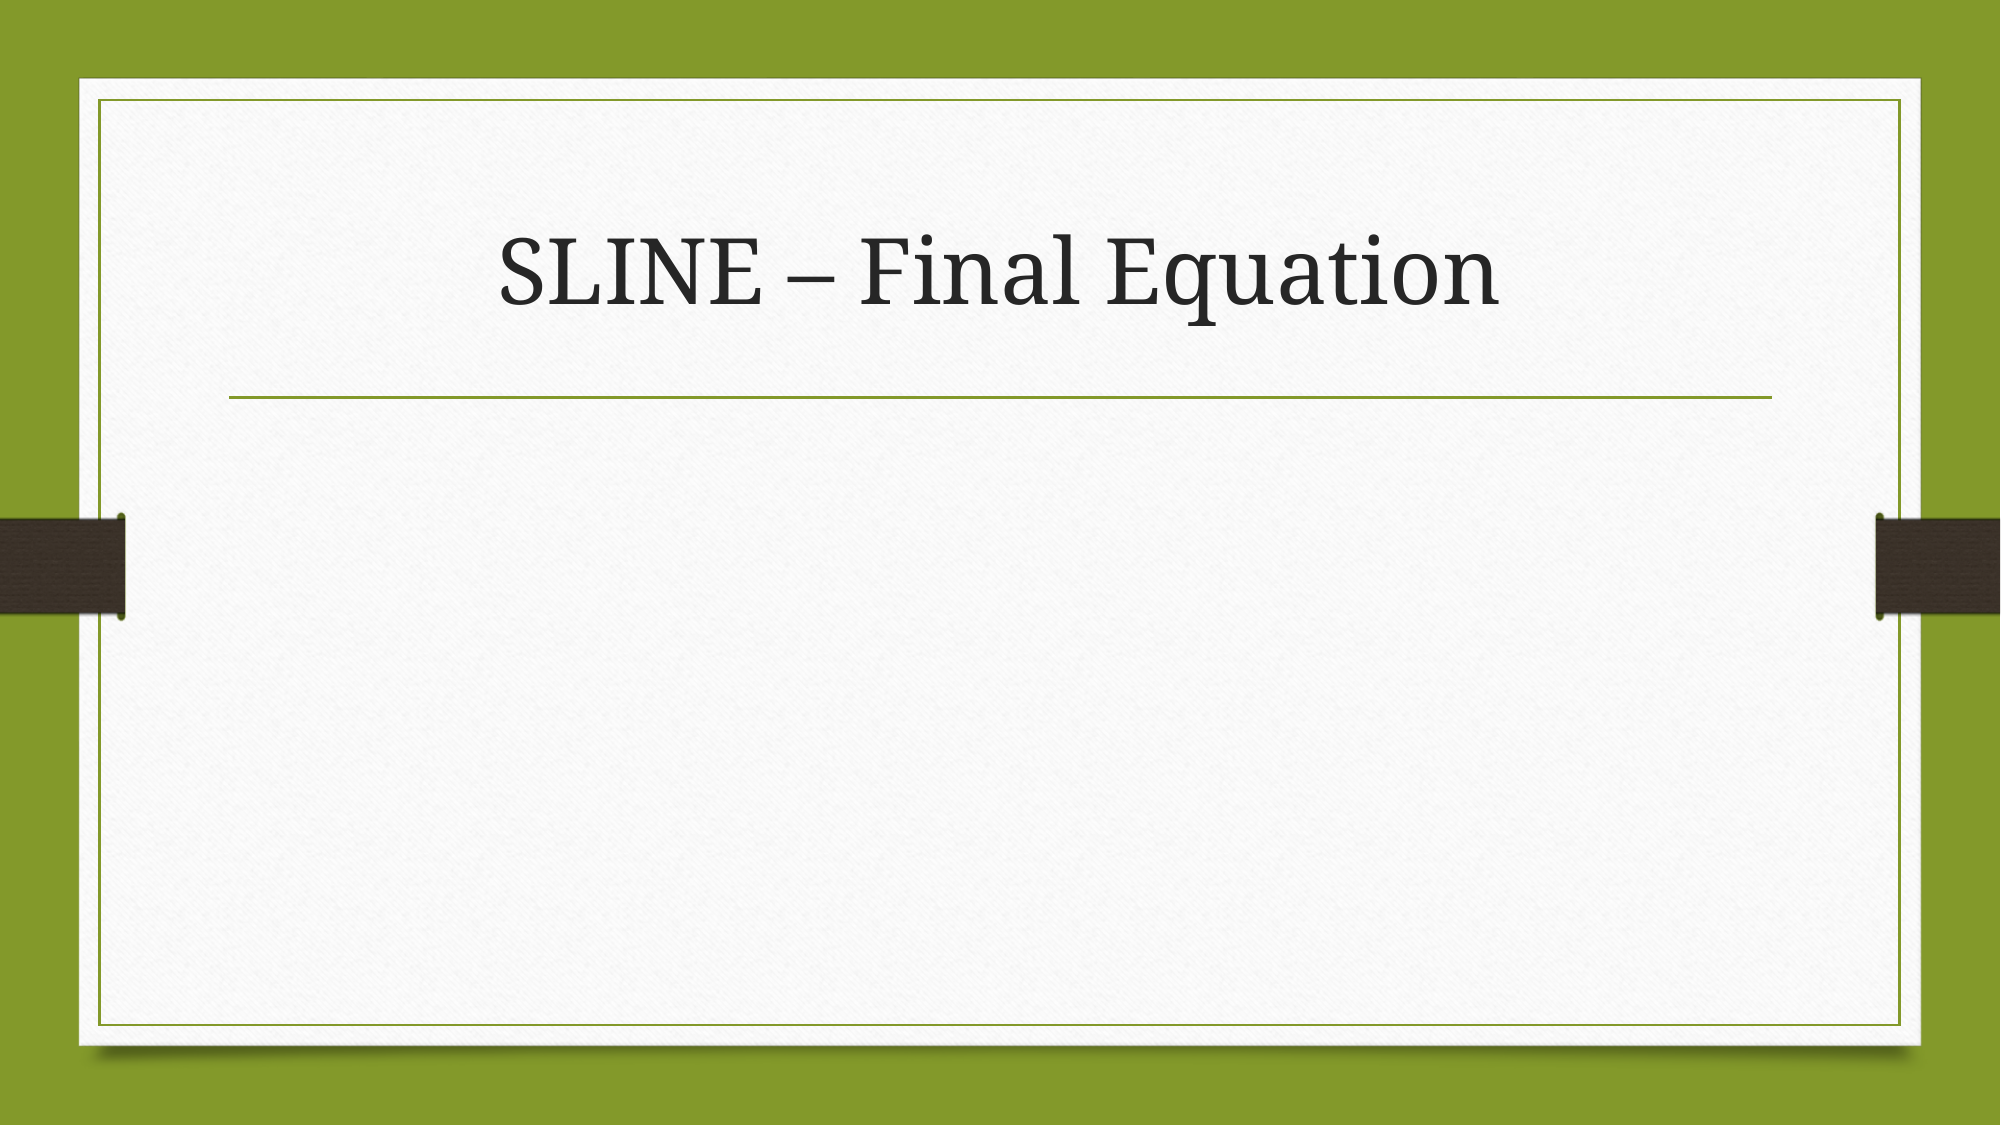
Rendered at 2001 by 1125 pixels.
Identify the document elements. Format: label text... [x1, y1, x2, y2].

picture [0, 0, 2001, 1125]
title SLINE – Final Equation [212, 161, 1788, 375]
